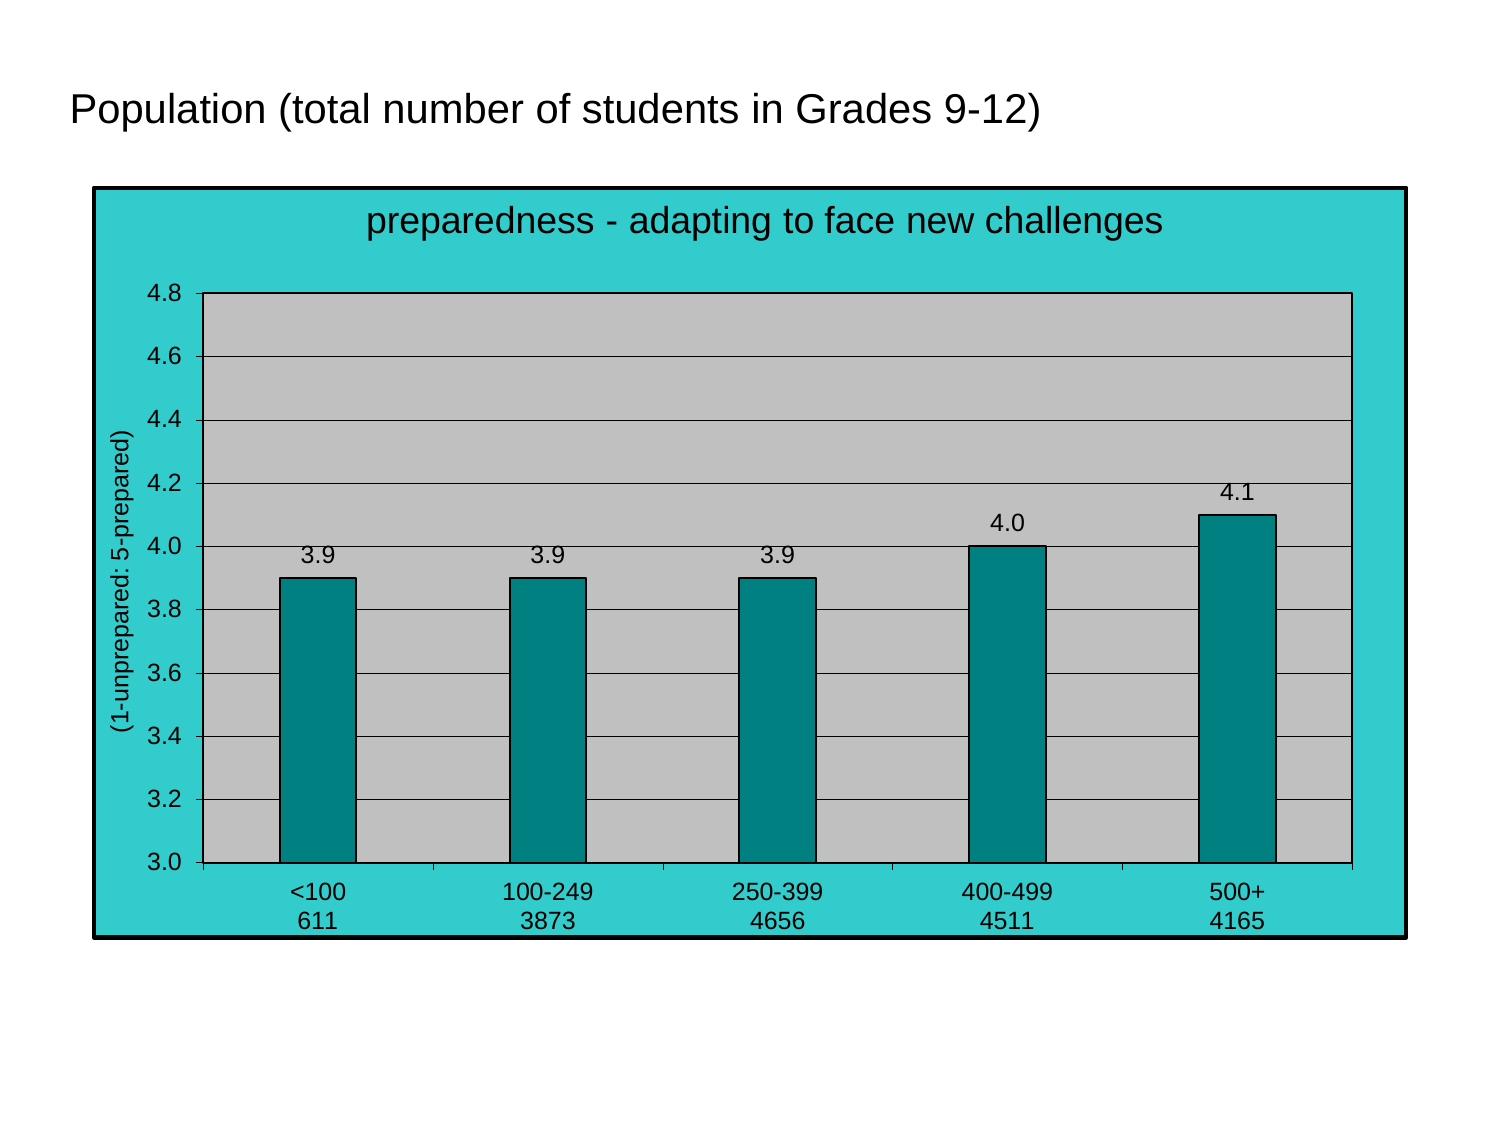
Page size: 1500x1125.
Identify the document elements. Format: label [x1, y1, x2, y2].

picture [91, 185, 1409, 940]
